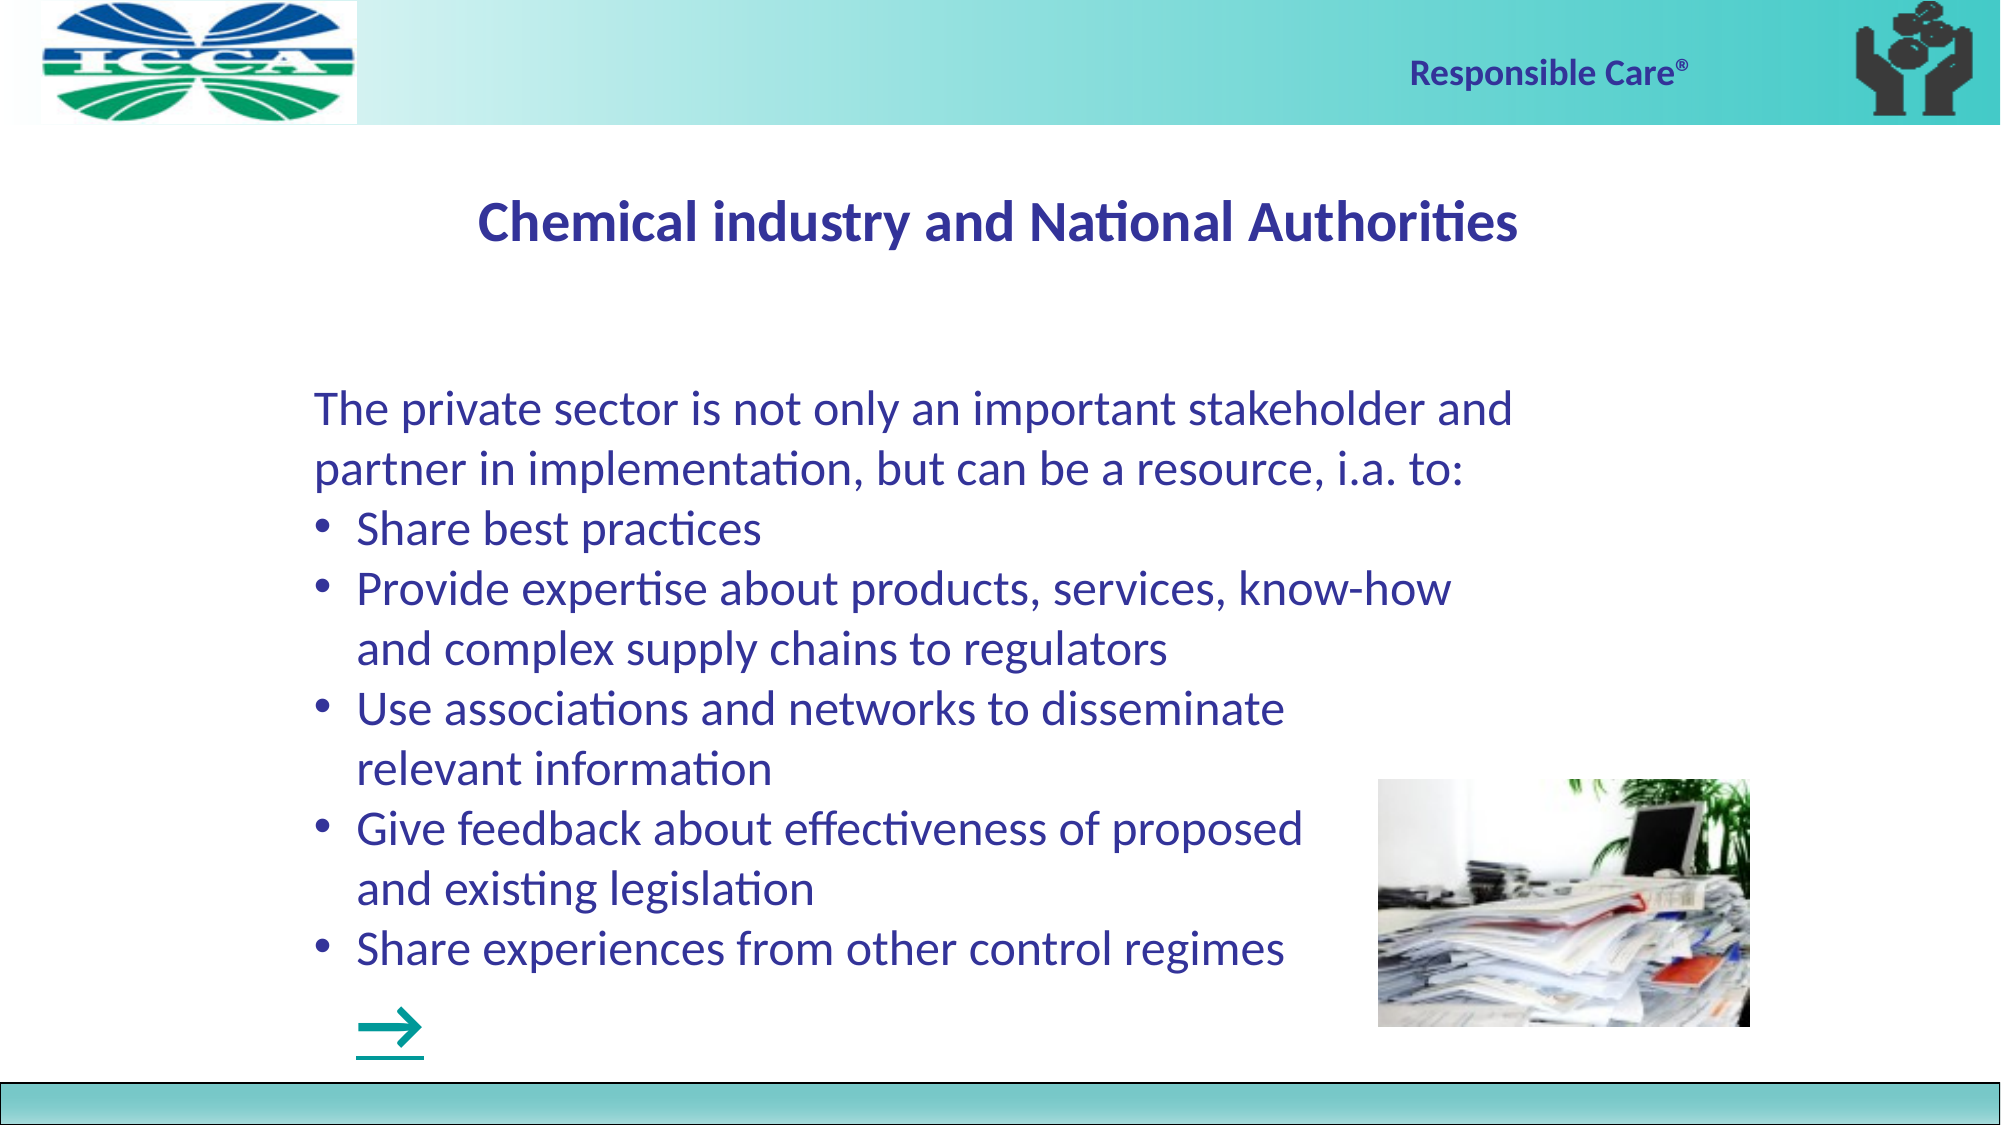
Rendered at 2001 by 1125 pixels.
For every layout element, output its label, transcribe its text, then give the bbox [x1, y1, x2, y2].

text_box The private sector is not only an important stakeholder and partner in implementation, but can be a resource, i.a. to: Share best practices Provide expertise about products, services, know-how and complex supply chains to regulators Use associations and networks to disseminate relevant information Give feedback about effectiveness of proposed and existing legislation Share experiences from other control regimes → [299, 308, 1627, 1125]
text_box Chemical industry and National Authorities [464, 175, 1535, 261]
picture [41, 1, 357, 124]
picture [1378, 779, 1751, 1027]
picture [1771, 1, 2001, 123]
